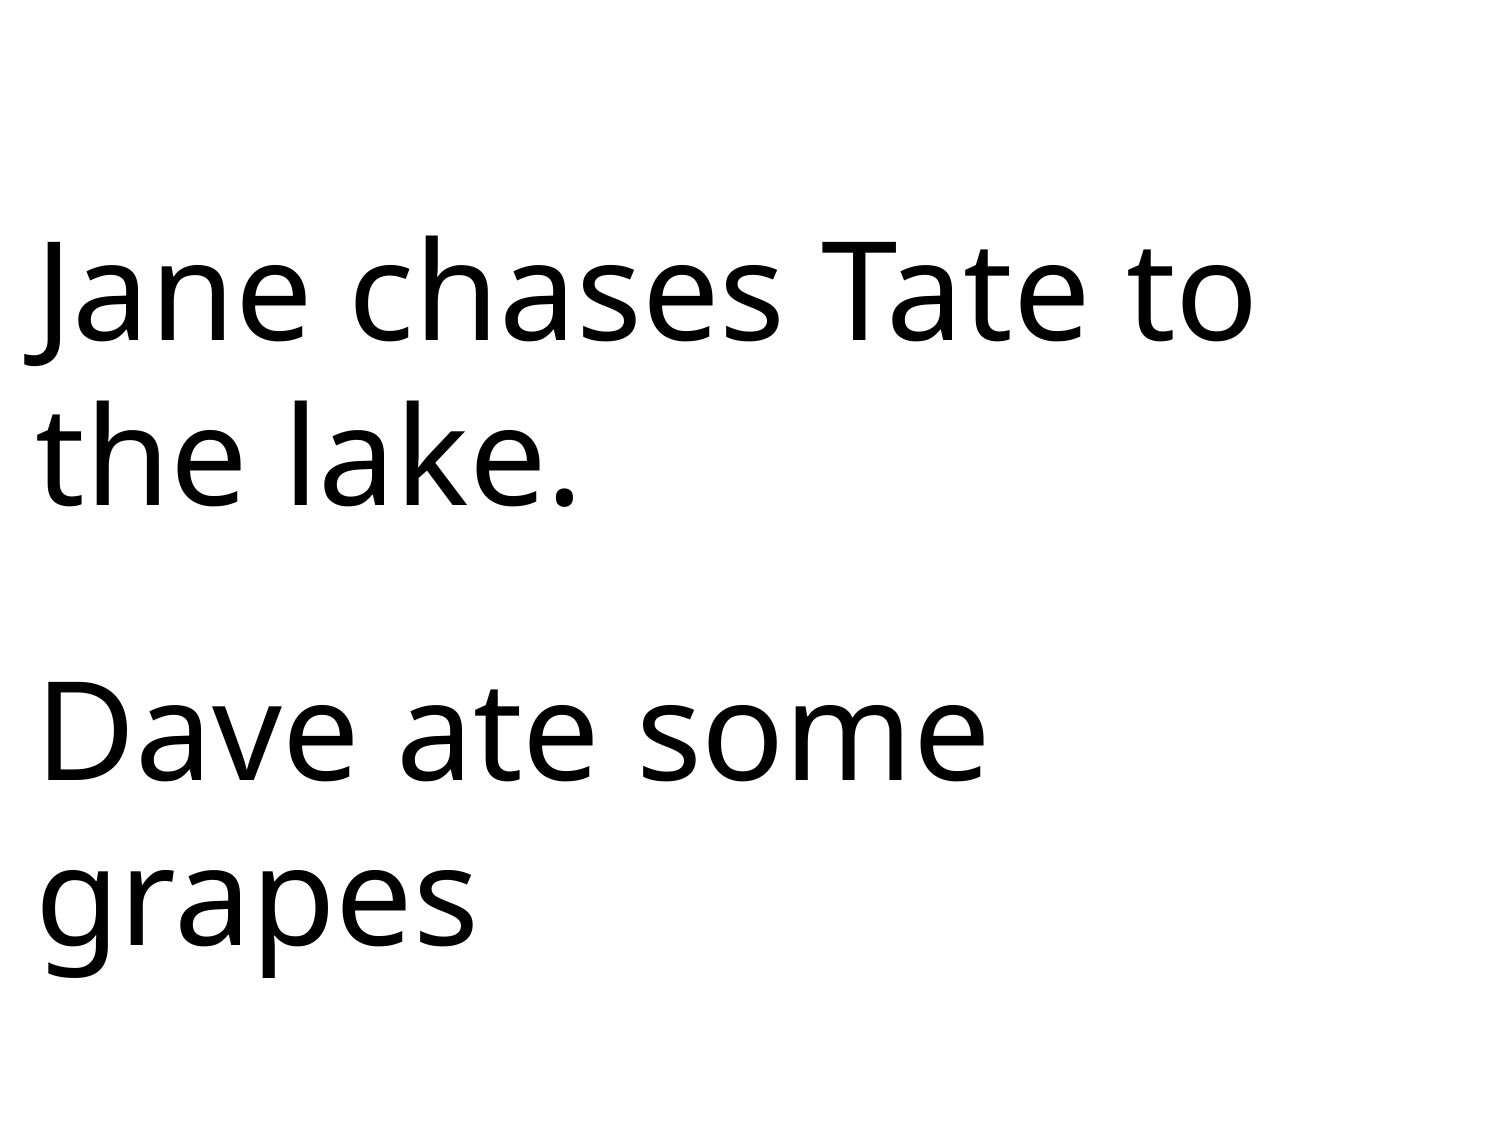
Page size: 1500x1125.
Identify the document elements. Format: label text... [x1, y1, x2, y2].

text_box Jane chases Tate to the lake. Dave ate some grapes [20, 195, 1483, 1125]
